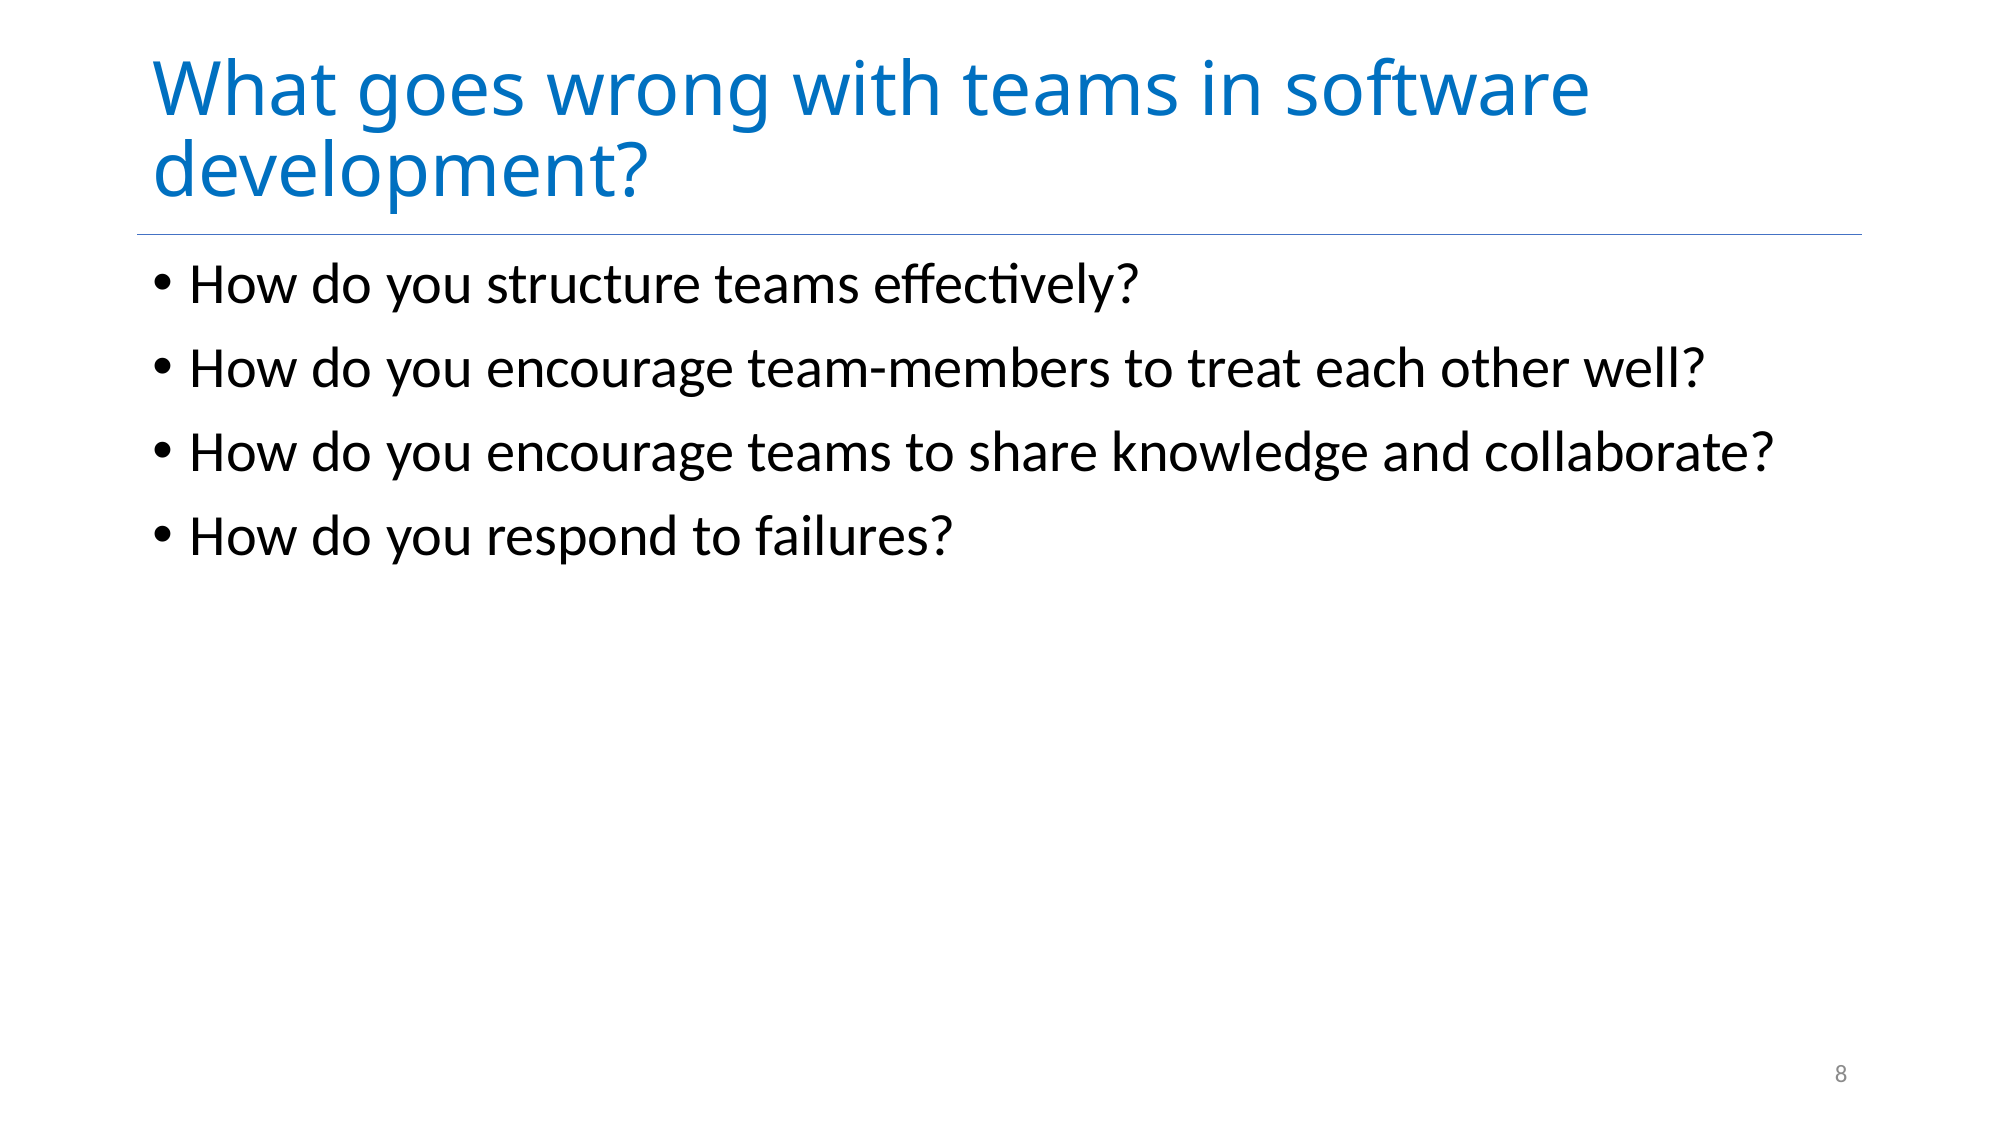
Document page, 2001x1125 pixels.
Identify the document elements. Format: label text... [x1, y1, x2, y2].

slide_number 8 [1412, 1042, 1863, 1103]
list How do you structure teams effectively? How do you encourage team-members to treat each other well? How do you encourage teams to share knowledge and collaborate? How do you respond to failures? [137, 246, 1863, 960]
title What goes wrong with teams in software development? [137, 3, 1863, 221]
